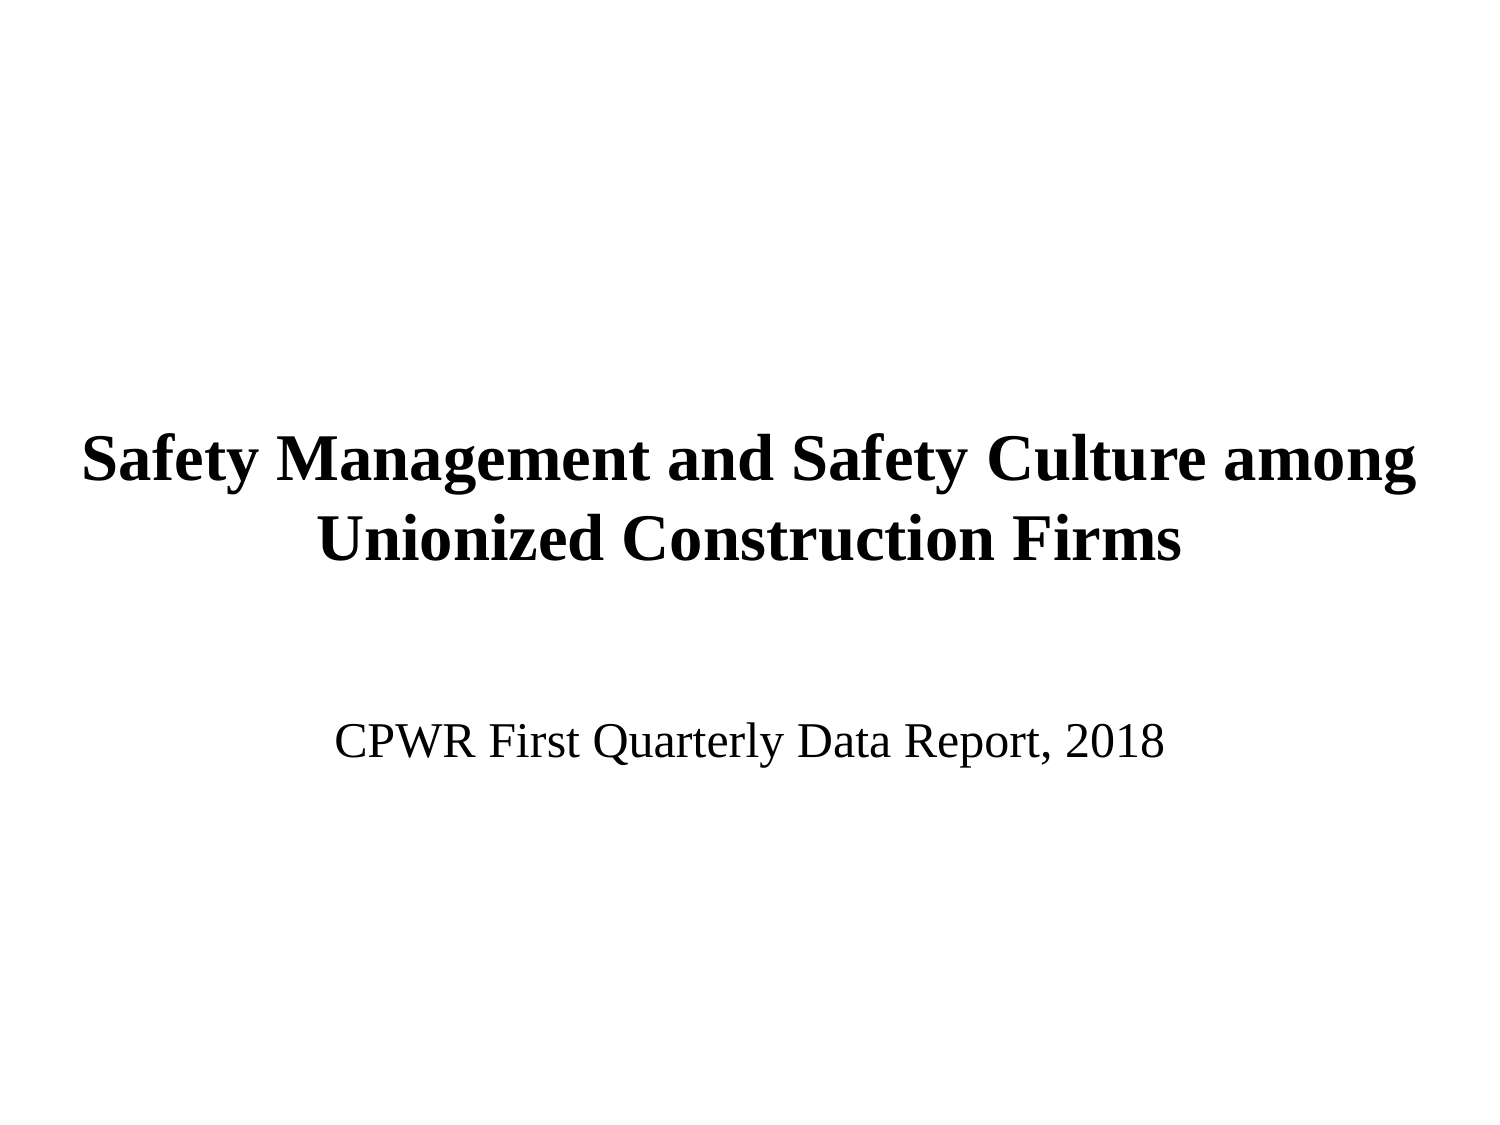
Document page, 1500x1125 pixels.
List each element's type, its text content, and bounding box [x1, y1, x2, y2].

title Safety Management and Safety Culture among Unionized Construction Firms [56, 349, 1444, 638]
subtitle CPWR First Quarterly Data Report, 2018 [225, 699, 1275, 813]
